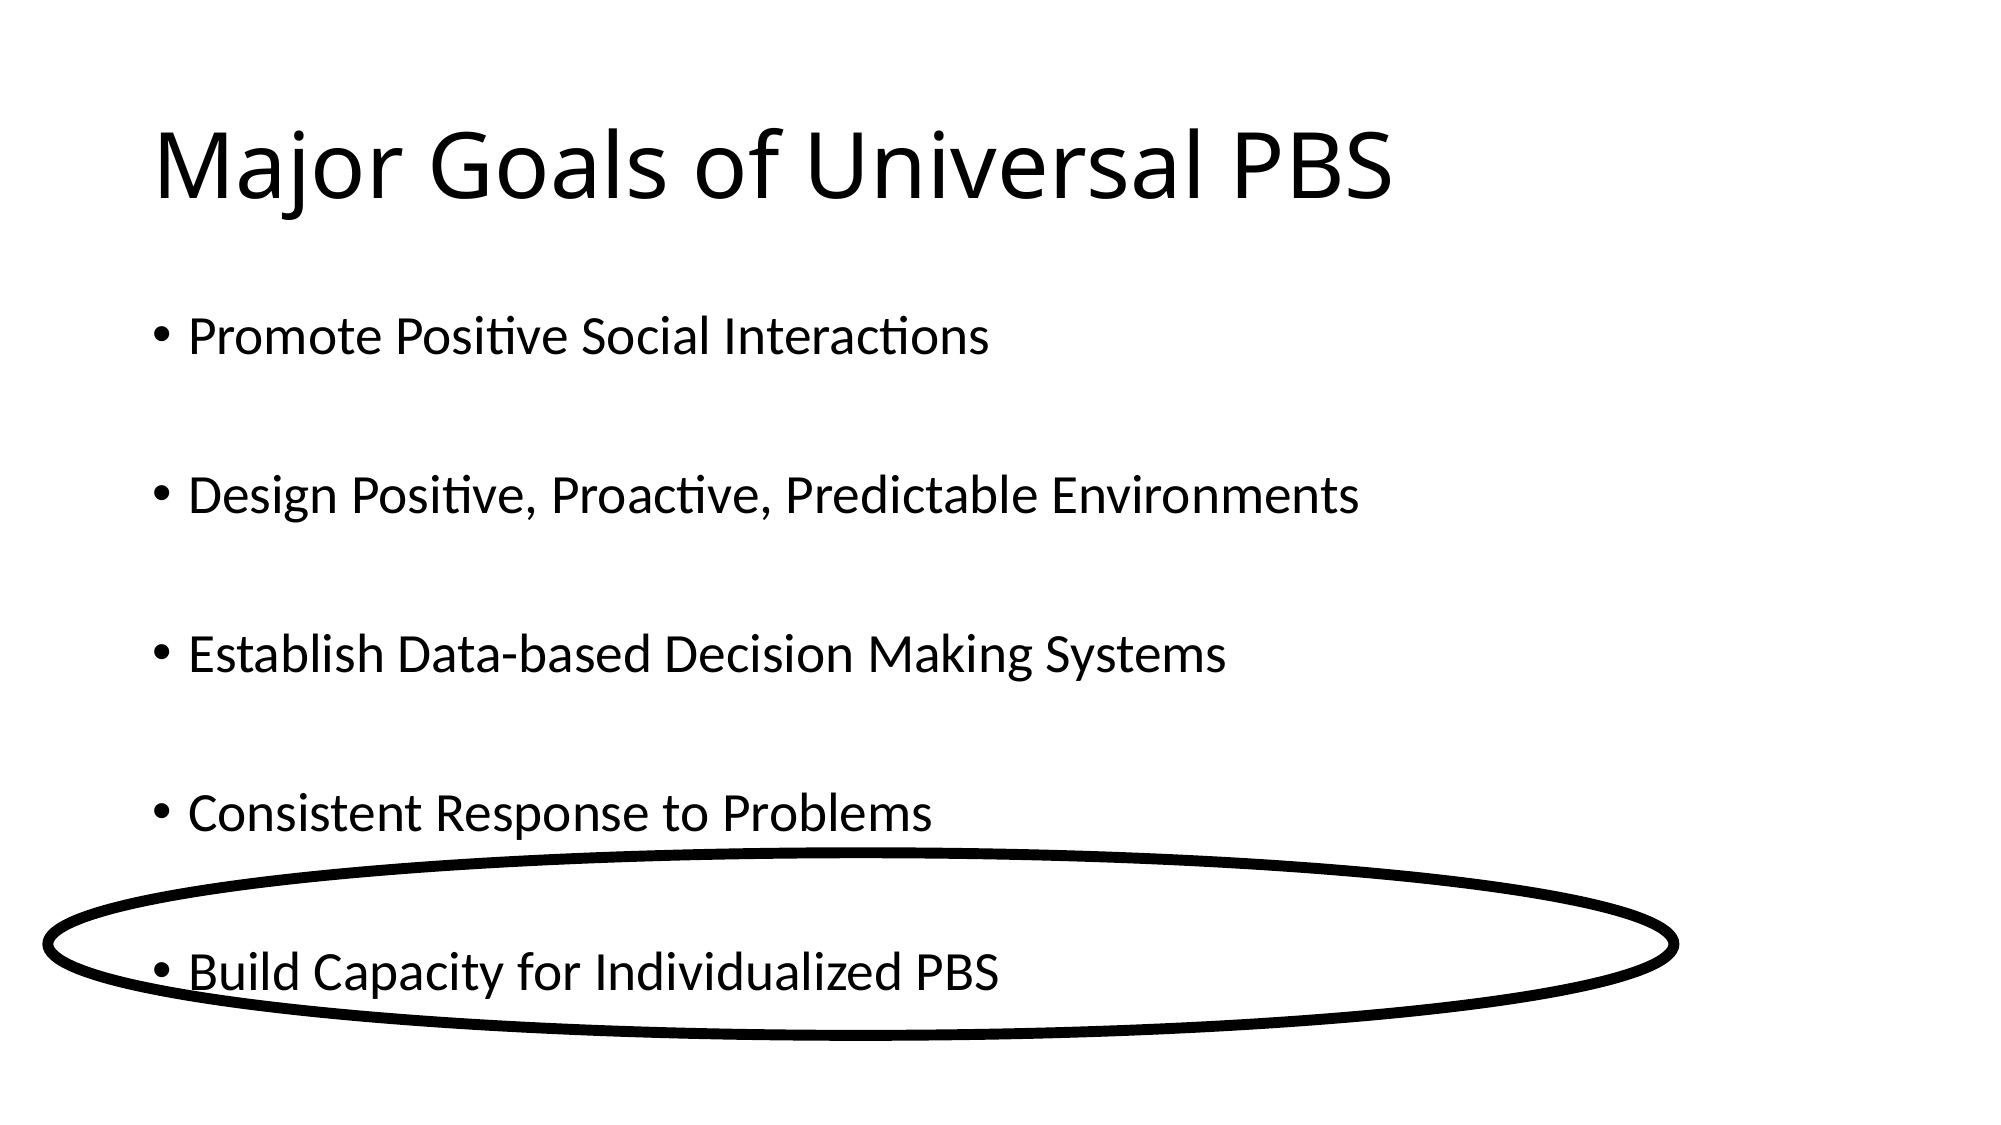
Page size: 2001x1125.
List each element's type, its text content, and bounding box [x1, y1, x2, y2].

list Promote Positive Social Interactions Design Positive, Proactive, Predictable Environments Establish Data-based Decision Making Systems Consistent Response to Problems Build Capacity for Individualized PBS [137, 299, 1863, 1014]
title Major Goals of Universal PBS [137, 59, 1863, 278]
text_box [46, 851, 1675, 1037]
